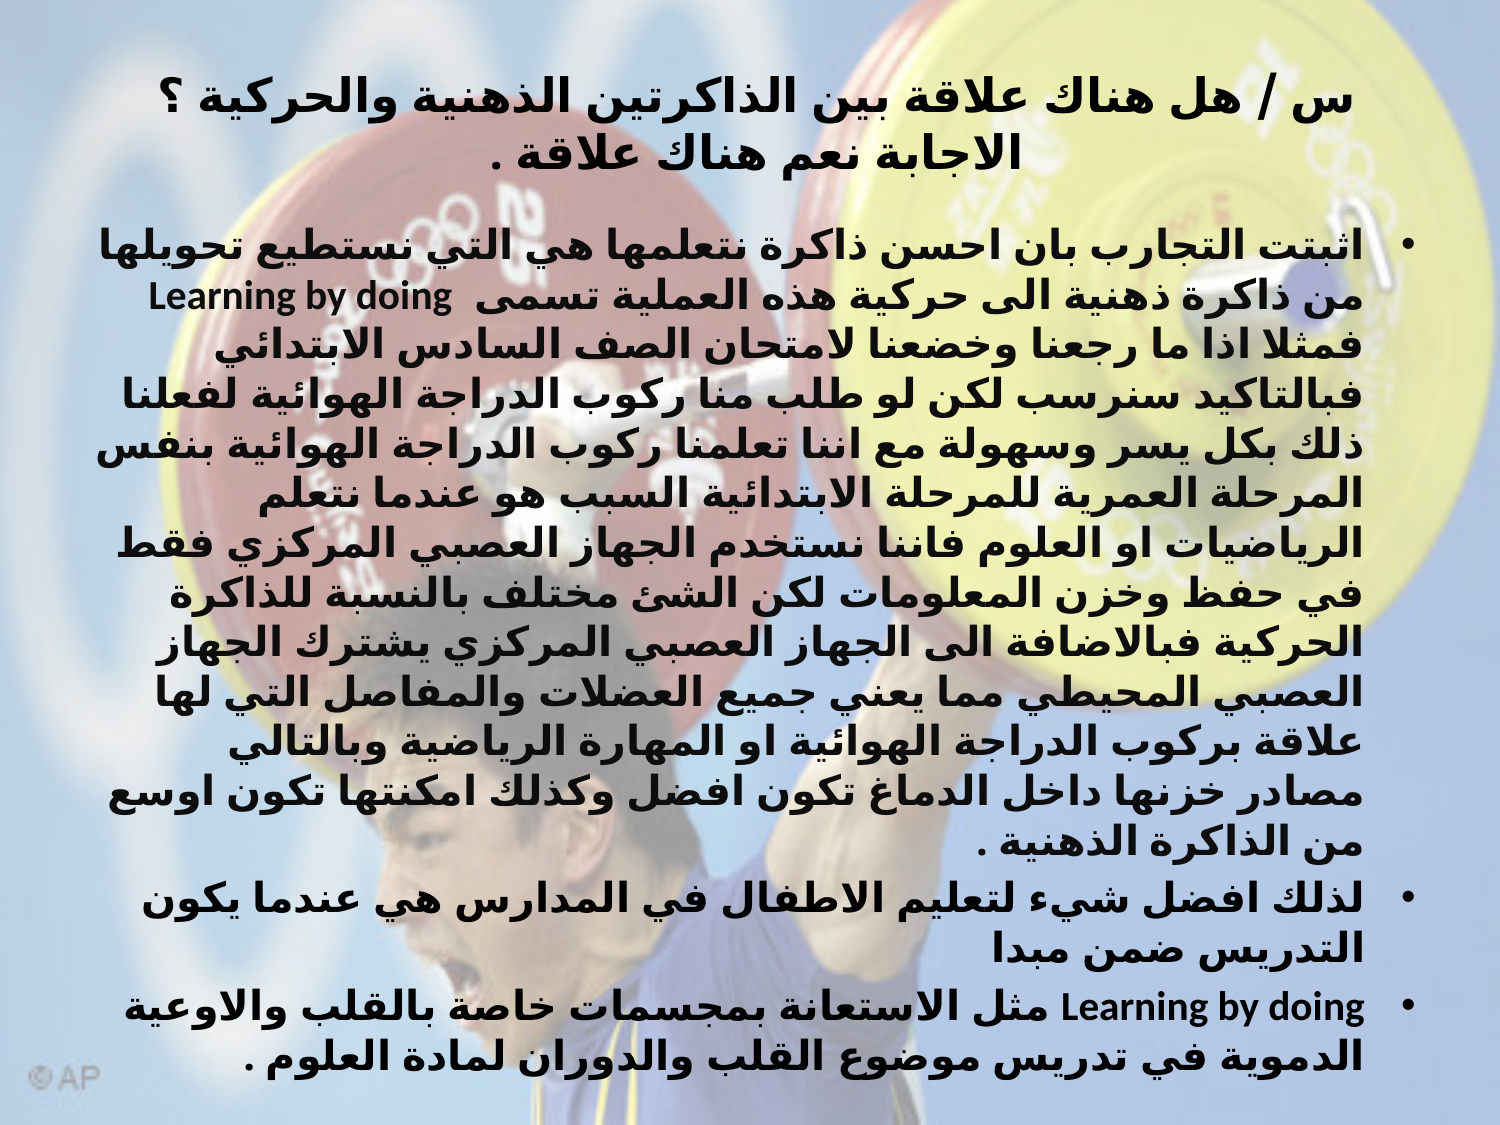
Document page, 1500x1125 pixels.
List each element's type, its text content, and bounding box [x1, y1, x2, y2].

title س / هل هناك علاقة بين الذاكرتين الذهنية والحركية ؟ الاجابة نعم هناك علاقة . [82, 0, 1432, 188]
list اثبتت التجارب بان احسن ذاكرة نتعلمها هي التي نستطيع تحويلها من ذاكرة ذهنية الى حركية هذه العملية تسمى Learning by doing فمثلا اذا ما رجعنا وخضعنا لامتحان الصف السادس الابتدائي فبالتاكيد سنرسب لكن لو طلب منا ركوب الدراجة الهوائية لفعلنا ذلك بكل يسر وسهولة مع اننا تعلمنا ركوب الدراجة الهوائية بنفس المرحلة العمرية للمرحلة الابتدائية السبب هو عندما نتعلم الرياضيات او العلوم فاننا نستخدم الجهاز العصبي المركزي فقط في حفظ وخزن المعلومات لكن الشئ مختلف بالنسبة للذاكرة الحركية فبالاضافة الى الجهاز العصبي المركزي يشترك الجهاز العصبي المحيطي مما يعني جميع العضلات والمفاصل التي لها علاقة بركوب الدراجة الهوائية او المهارة الرياضية وبالتالي مصادر خزنها داخل الدماغ تكون افضل وكذلك امكنتها تكون اوسع من الذاكرة الذهنية . لذلك افضل شيء لتعليم الاطفال في المدارس هي عندما يكون التدريس ضمن مبدا Learning by doing مثل الاستعانة بمجسمات خاصة بالقلب والاوعية الدموية في تدريس موضوع القلب والدوران لمادة العلوم . [75, 210, 1425, 1102]
